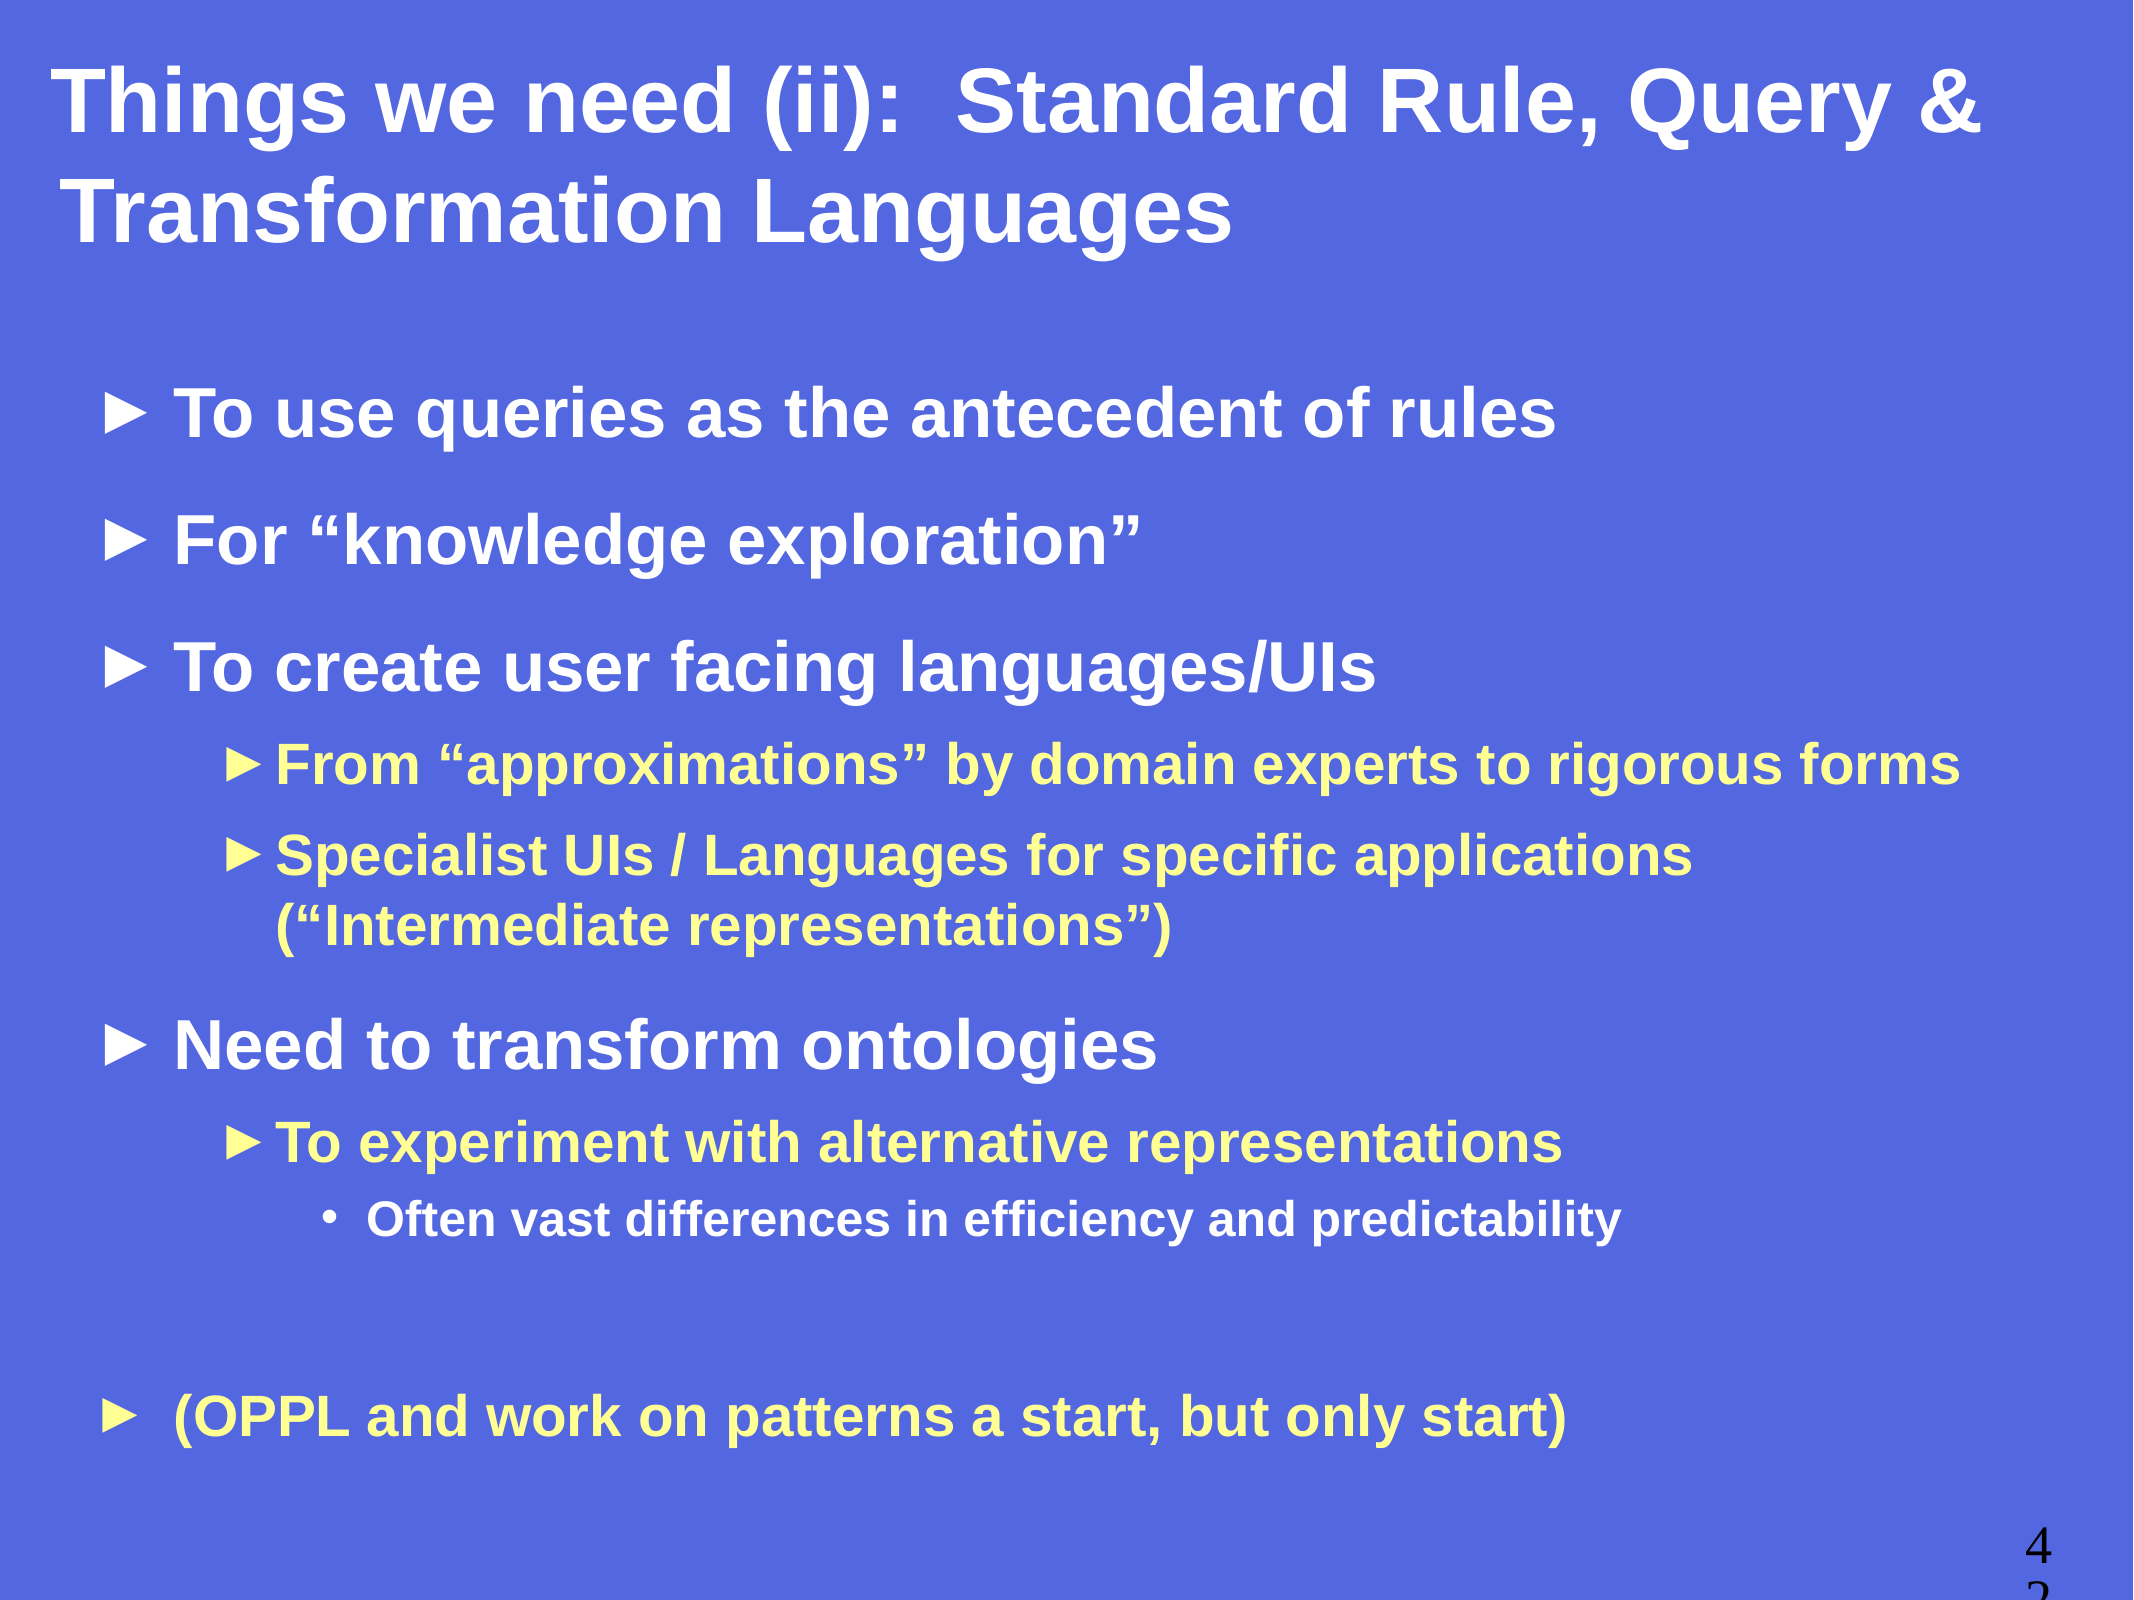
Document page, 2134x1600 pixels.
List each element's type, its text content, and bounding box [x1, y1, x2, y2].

title Things we need (ii): Standard Rule, Query & Transformation Languages [41, 32, 2134, 275]
list To use queries as the antecedent of rules For “knowledge exploration” To create user facing languages/UIs From “approximations” by domain experts to rigorous forms Specialist UIs / Languages for specific applications (“Intermediate representations”) Need to transform ontologies To experiment with alternative representations Often vast differences in efficiency and predictability (OPPL and work on patterns a start, but only start) [81, 358, 2004, 1487]
slide_number 42 [2009, 1501, 2093, 1588]
